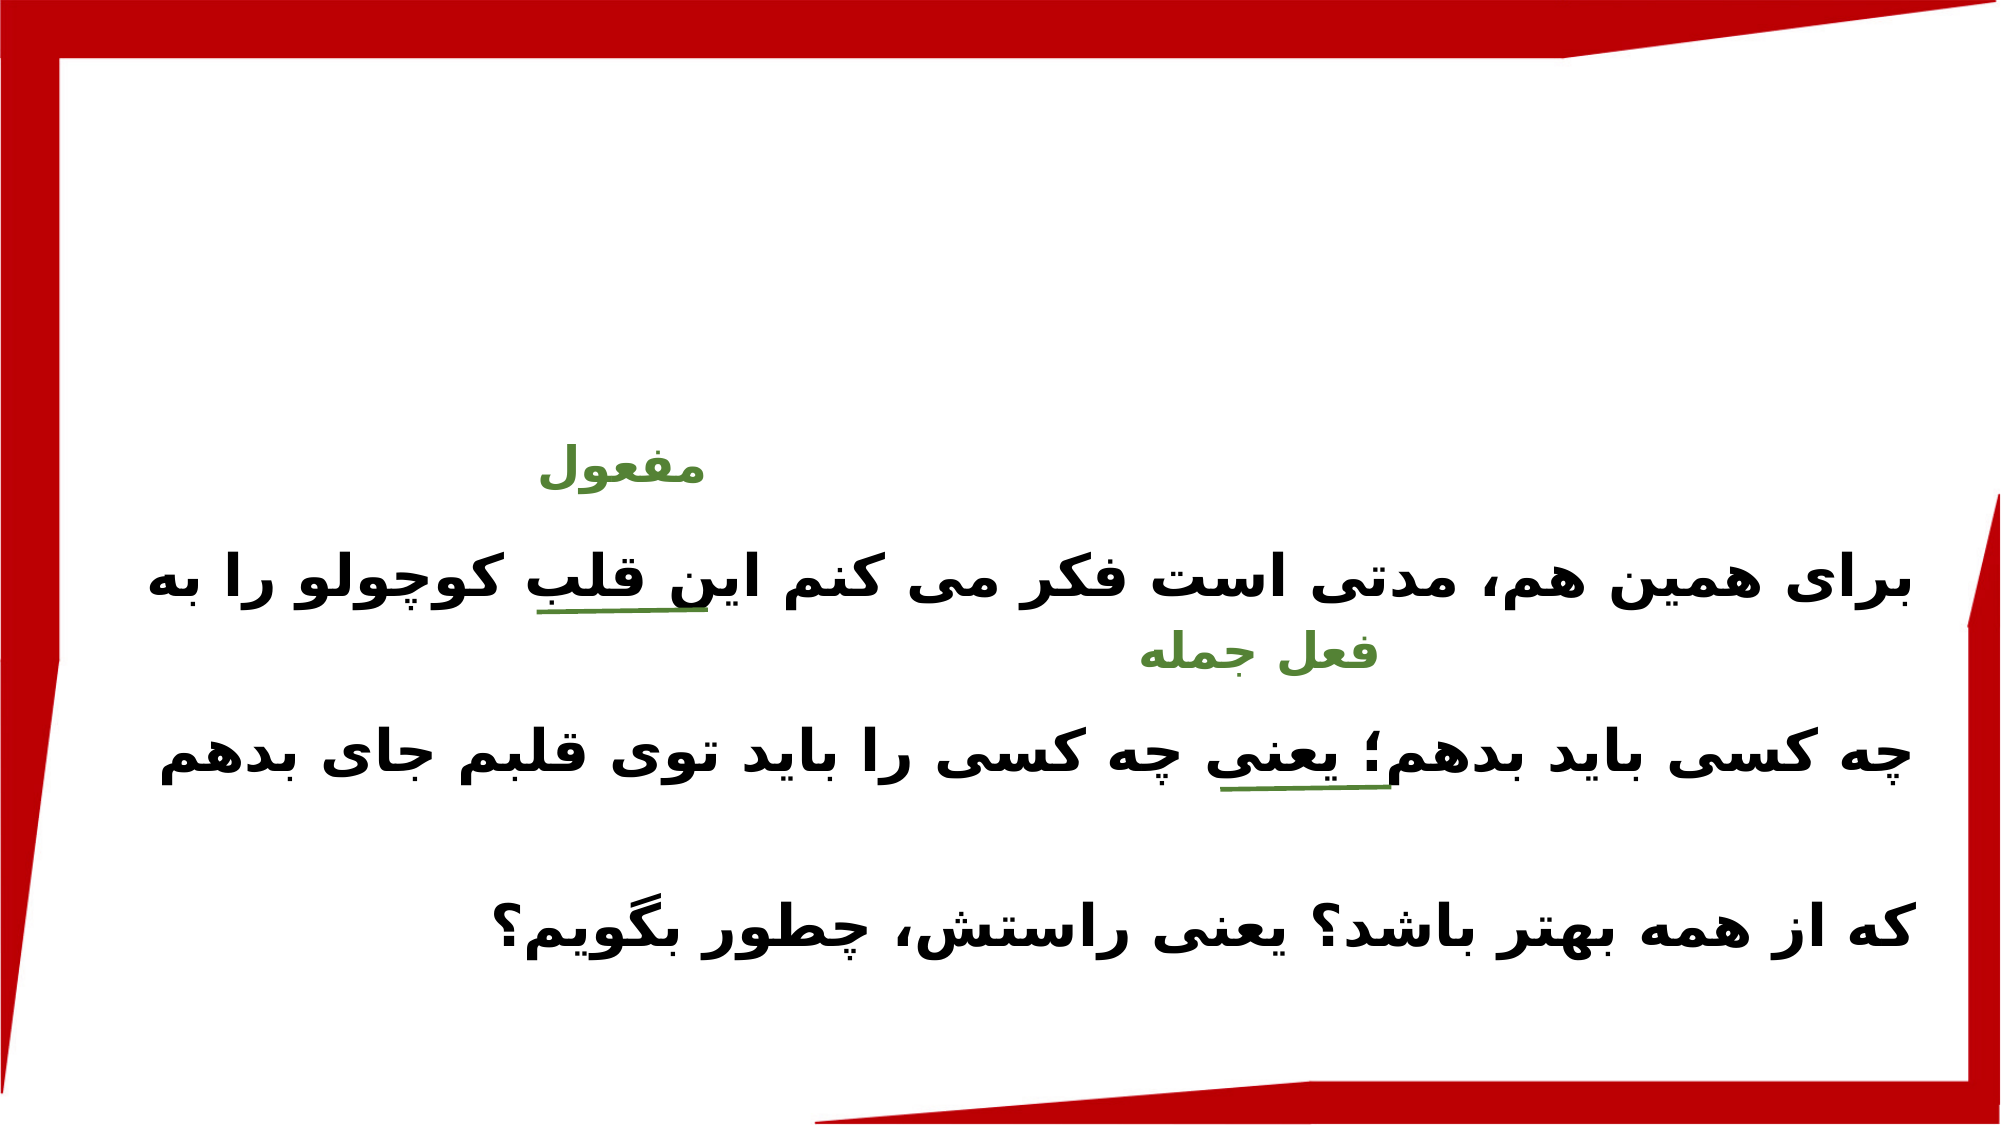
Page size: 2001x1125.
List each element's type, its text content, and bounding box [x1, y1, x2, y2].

text_box برای همین هم، مدتی است فکر می کنم این قلب کوچولو را به چه کسی باید بدهم؛ یعنی چه کسی را باید توی قلبم جای بدهم که از همه بهتر باشد؟ یعنی راستش، چطور بگویم؟ [126, 425, 1932, 966]
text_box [1220, 786, 1392, 790]
text_box مفعول [522, 365, 723, 500]
text_box فعل جمله [1123, 551, 1397, 687]
picture [0, 0, 2001, 1125]
